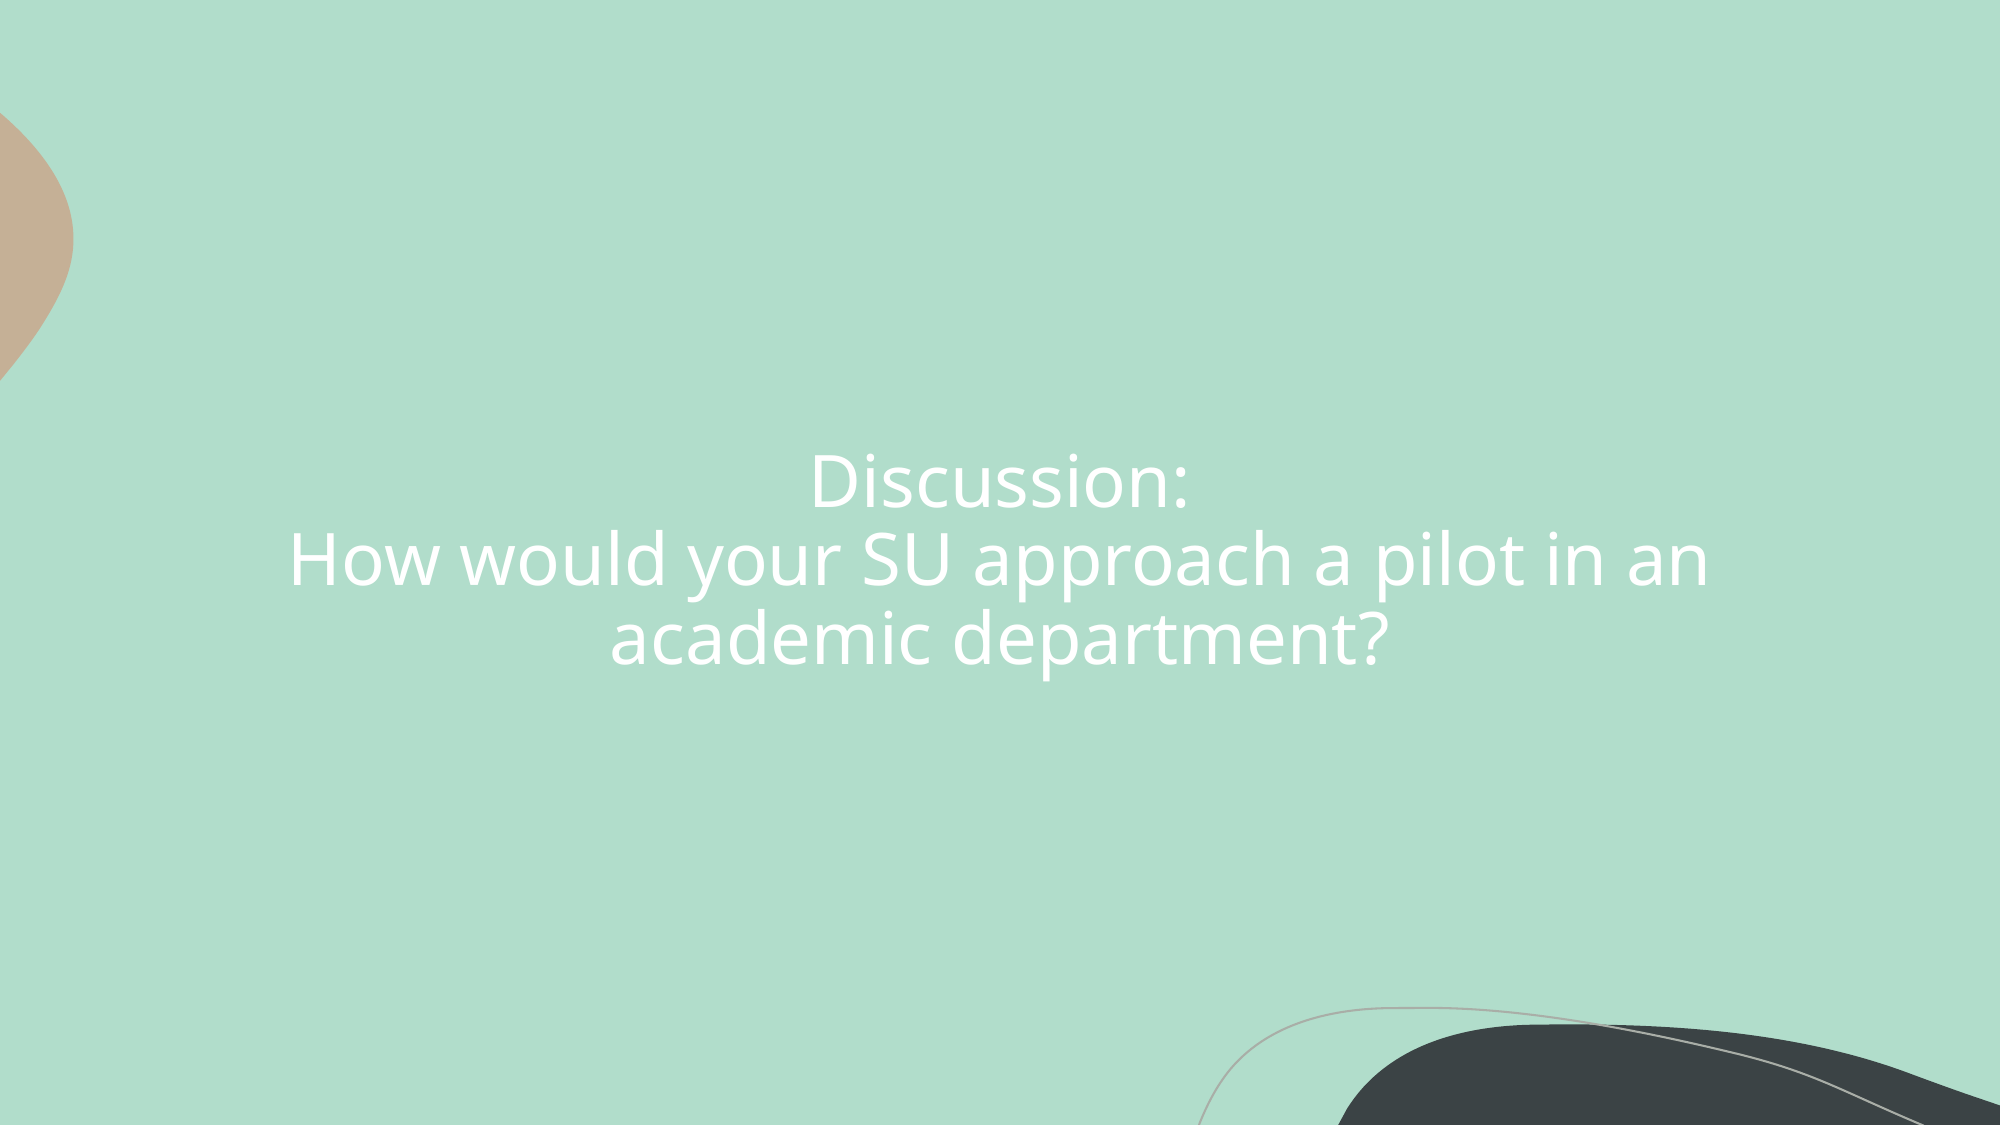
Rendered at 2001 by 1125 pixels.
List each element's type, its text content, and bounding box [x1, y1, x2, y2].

title Discussion: How would your SU approach a pilot in an academic department? [125, 437, 1875, 688]
